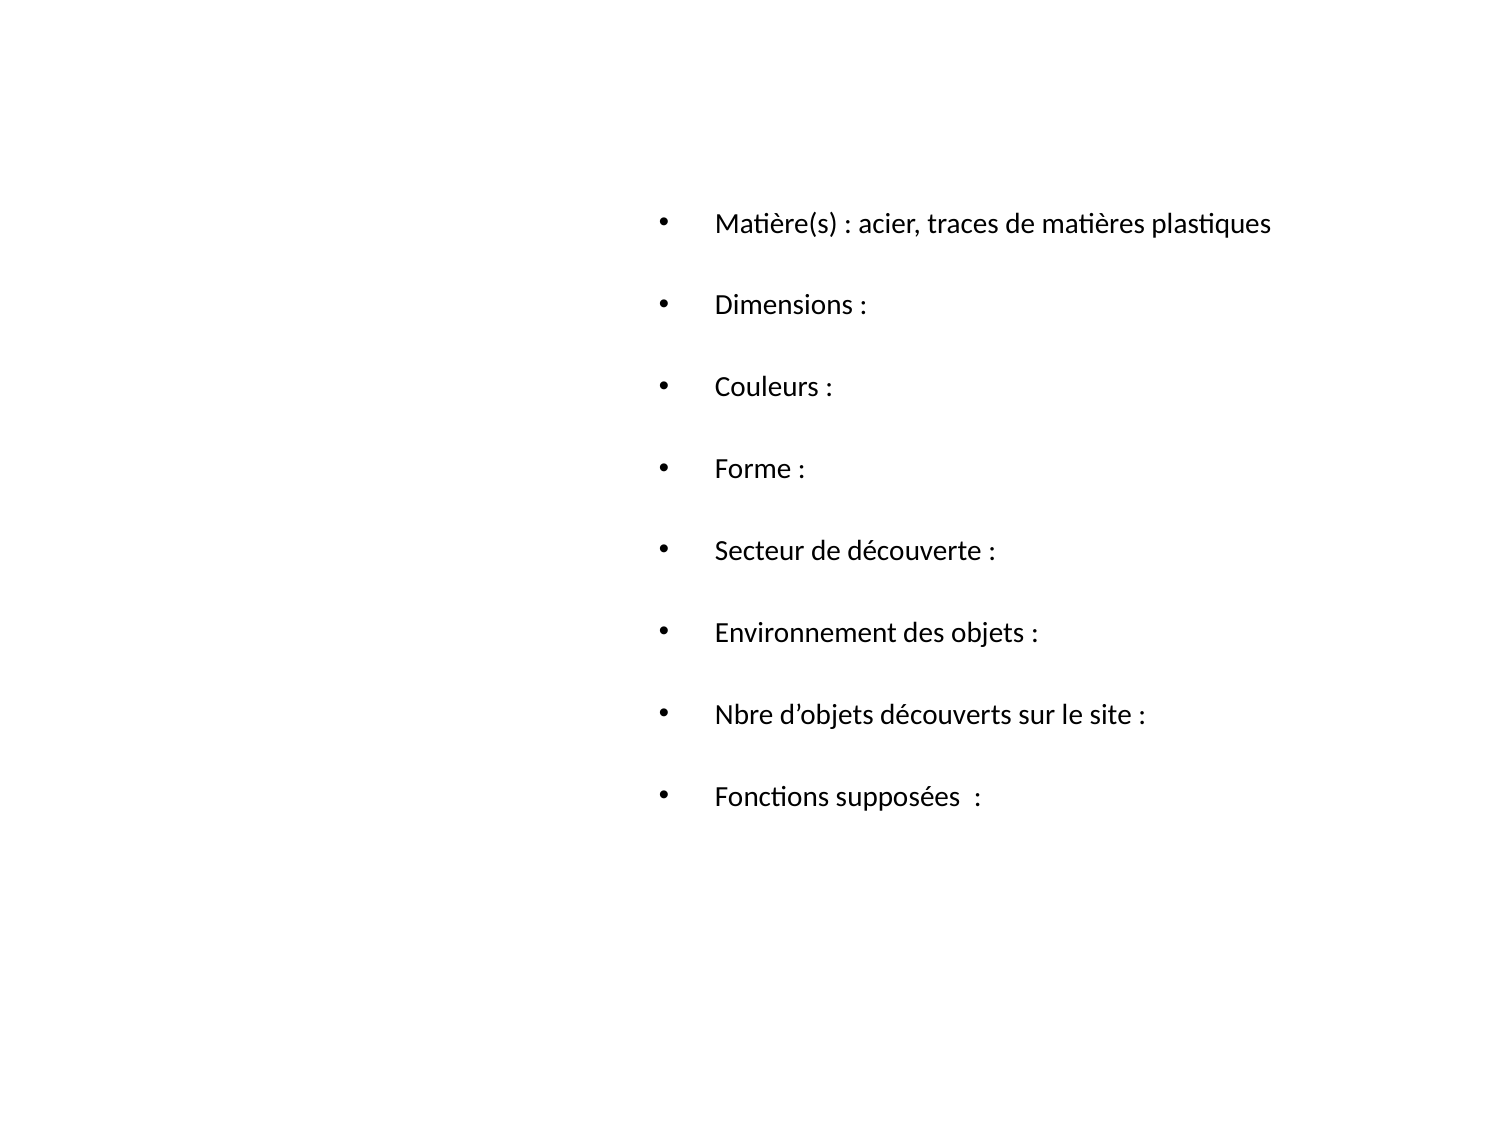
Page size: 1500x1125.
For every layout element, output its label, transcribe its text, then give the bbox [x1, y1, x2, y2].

list Matière(s) : acier, traces de matières plastiques Dimensions : Couleurs : Forme : Secteur de découverte : Environnement des objets : Nbre d’objets découverts sur le site : Fonctions supposées : [643, 196, 1425, 1005]
